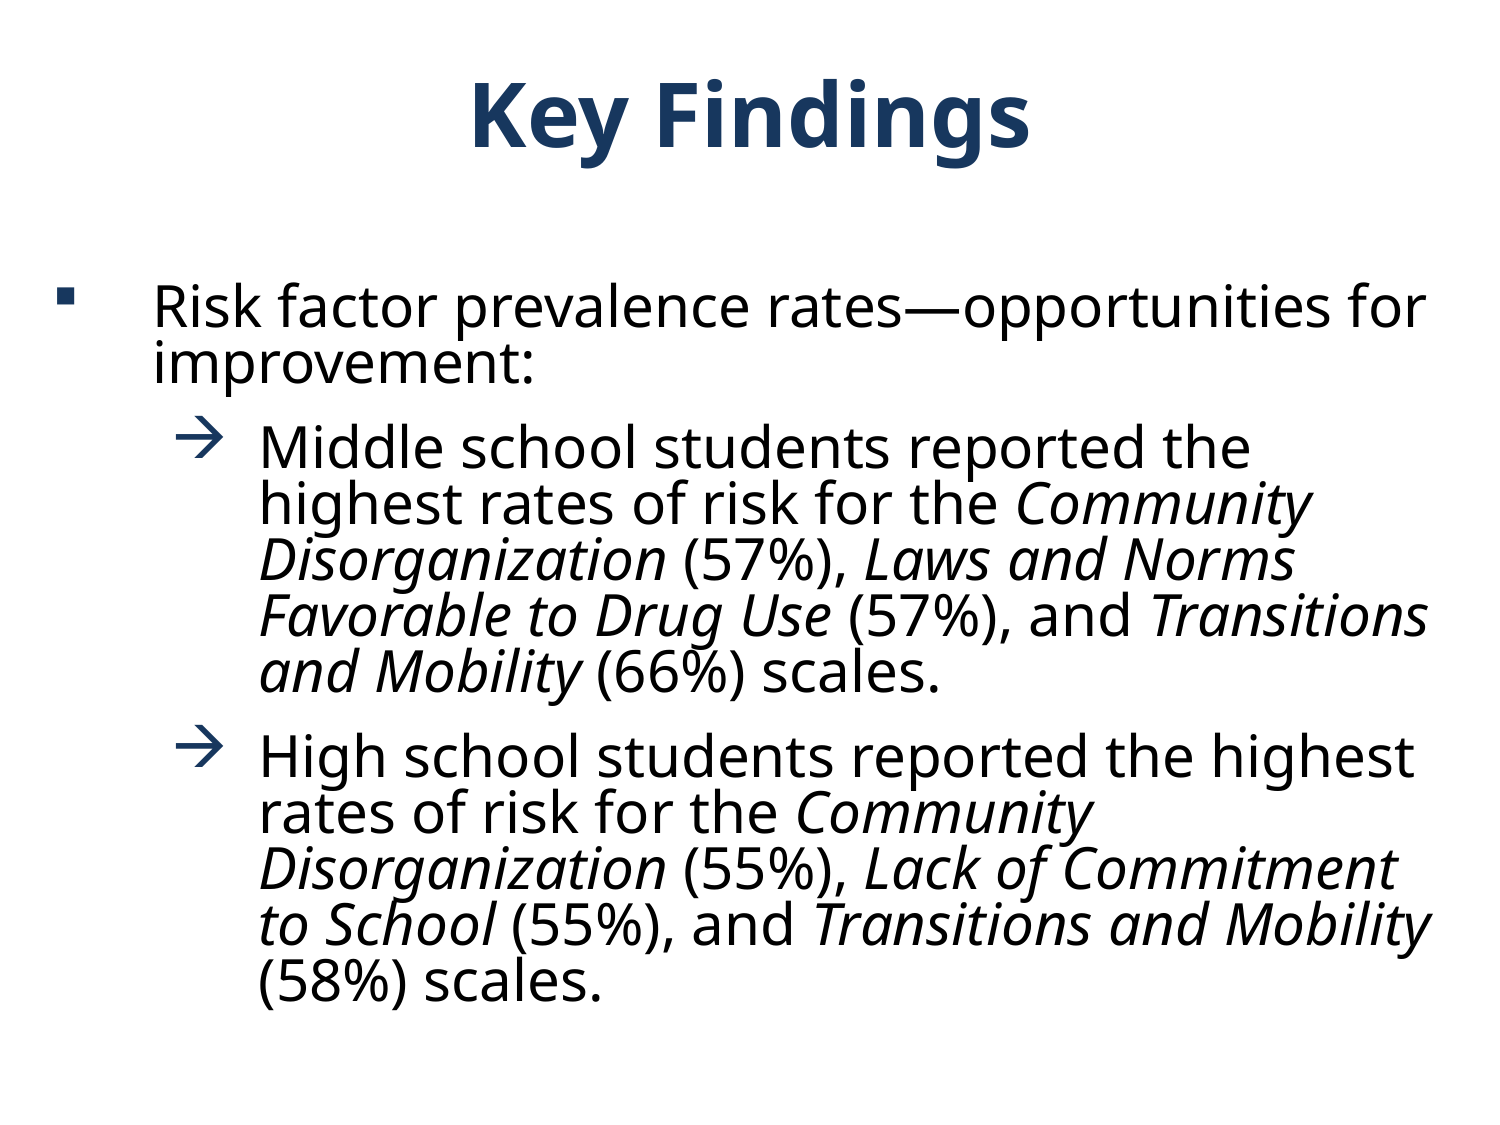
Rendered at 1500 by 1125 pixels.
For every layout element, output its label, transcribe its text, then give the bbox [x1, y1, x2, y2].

text_box Risk factor prevalence rates—opportunities for improvement: Middle school students reported the highest rates of risk for the Community Disorganization (57%), Laws and Norms Favorable to Drug Use (57%), and Transitions and Mobility (66%) scales. High school students reported the highest rates of risk for the Community Disorganization (55%), Lack of Commitment to School (55%), and Transitions and Mobility (58%) scales. [37, 275, 1463, 1075]
text_box Key Findings [37, 62, 1463, 174]
